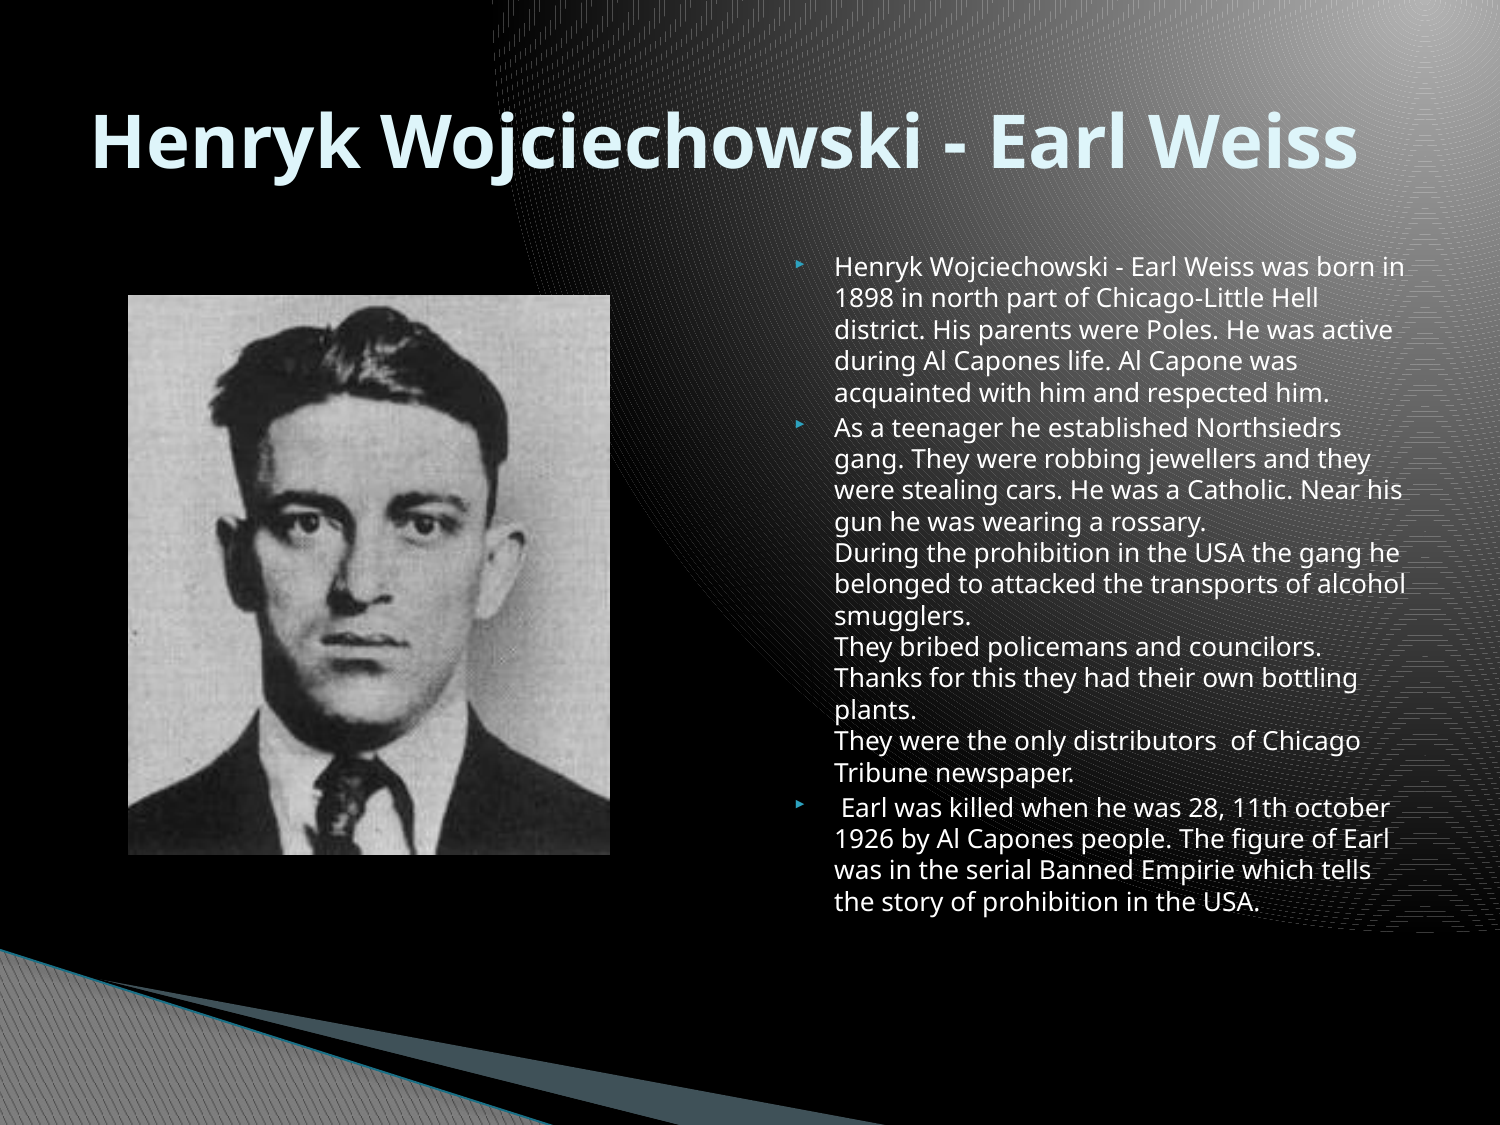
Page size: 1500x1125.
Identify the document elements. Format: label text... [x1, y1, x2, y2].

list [128, 295, 610, 855]
title Henryk Wojciechowski - Earl Weiss [75, 45, 1425, 233]
list Henryk Wojciechowski - Earl Weiss was born in 1898 in north part of Chicago-Little Hell district. His parents were Poles. He was active during Al Capones life. Al Capone was acquainted with him and respected him. As a teenager he established Northsiedrs gang. They were robbing jewellers and they were stealing cars. He was a Catholic. Near his gun he was wearing a rossary. During the prohibition in the USA the gang he belonged to attacked the transports of alcohol smugglers. They bribed policemans and councilors. Thanks for this they had their own bottling plants. They were the only distributors of Chicago Tribune newspaper. Earl was killed when he was 28, 11th october 1926 by Al Capones people. The figure of Earl was in the serial Banned Empirie which tells the story of prohibition in the USA. [762, 243, 1425, 986]
picture [0, 952, 543, 1125]
